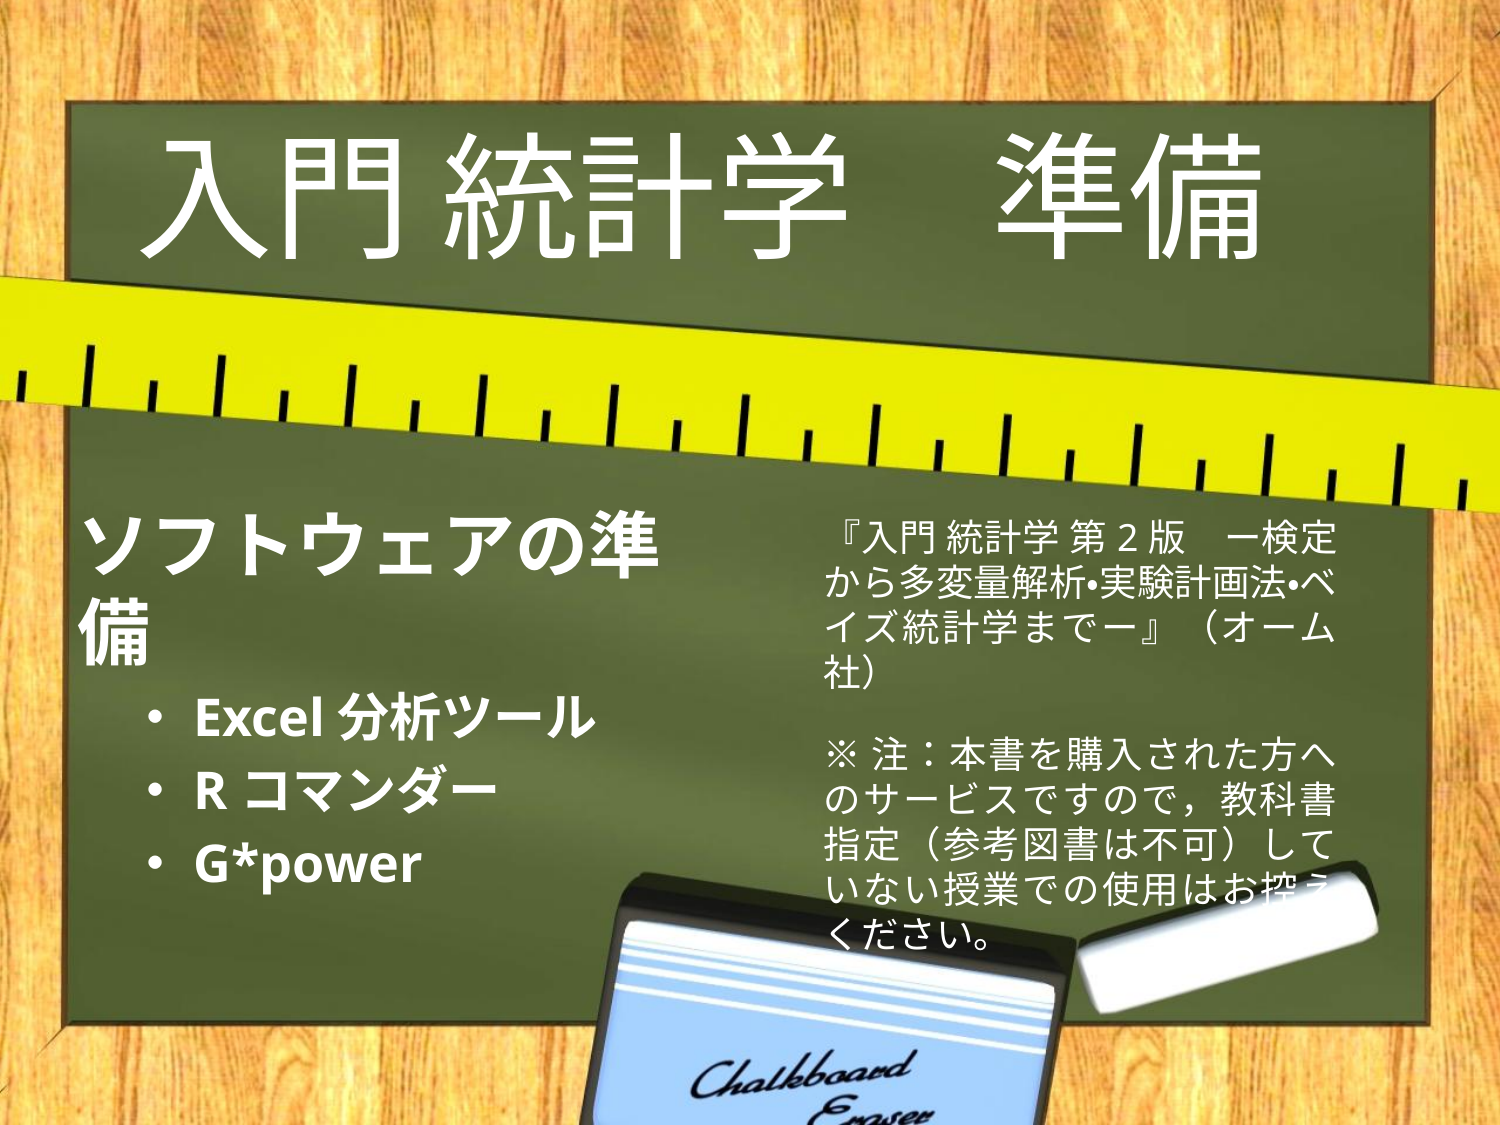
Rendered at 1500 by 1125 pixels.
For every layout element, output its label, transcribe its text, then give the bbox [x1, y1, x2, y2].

picture [0, 0, 1500, 1125]
title 入門 統計学 準備 [49, 99, 1353, 288]
subtitle ソフトウェアの準備 ・Excel分析ツール ・Rコマンダー ・G*power [62, 491, 727, 876]
text_box 『入門 統計学 第2版 ー検定から多変量解析・実験計画法・ベイズ統計学までー』（オーム社） ※注：本書を購入された方へのサービスですので，教科書指定（参考図書は不可）していない授業での使用はお控えください。 [809, 506, 1353, 963]
